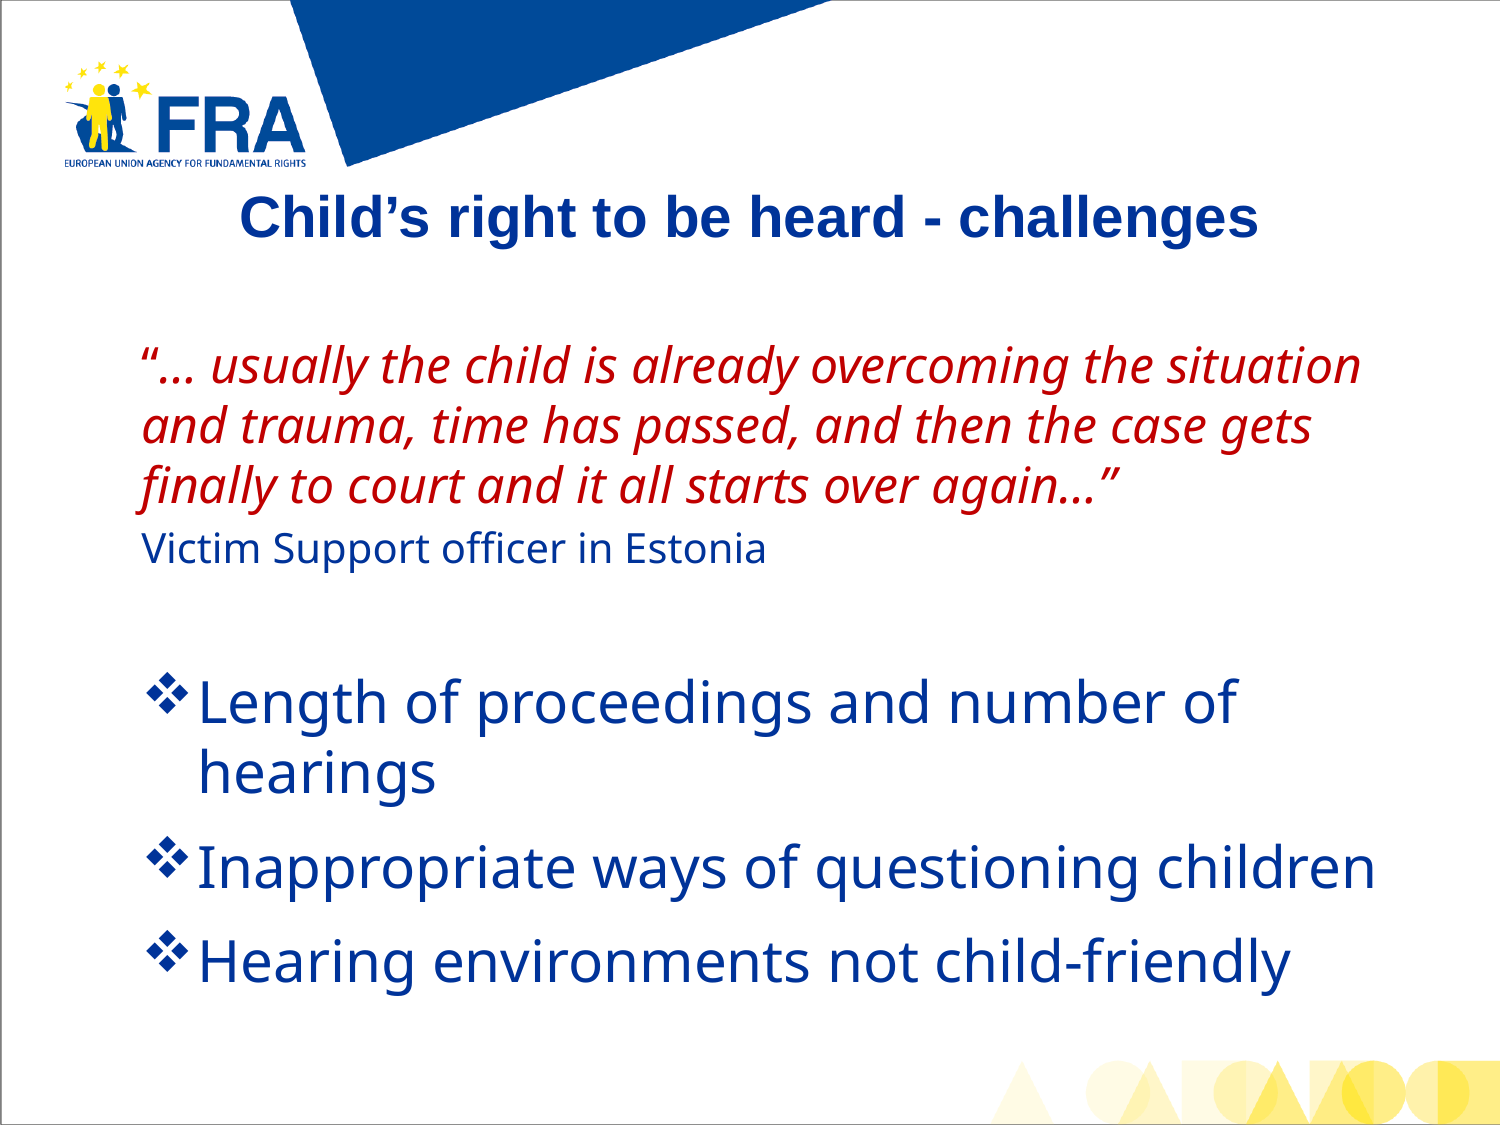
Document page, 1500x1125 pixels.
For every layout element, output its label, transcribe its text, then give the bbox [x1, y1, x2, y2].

picture [0, 0, 1500, 1125]
list “… usually the child is already overcoming the situation and trauma, time has passed, and then the case gets finally to court and it all starts over again…” Victim Support officer in Estonia Length of proceedings and number of hearings Inappropriate ways of questioning children Hearing environments not child-friendly [126, 326, 1460, 1007]
title Child’s right to be heard - challenges [75, 171, 1425, 327]
